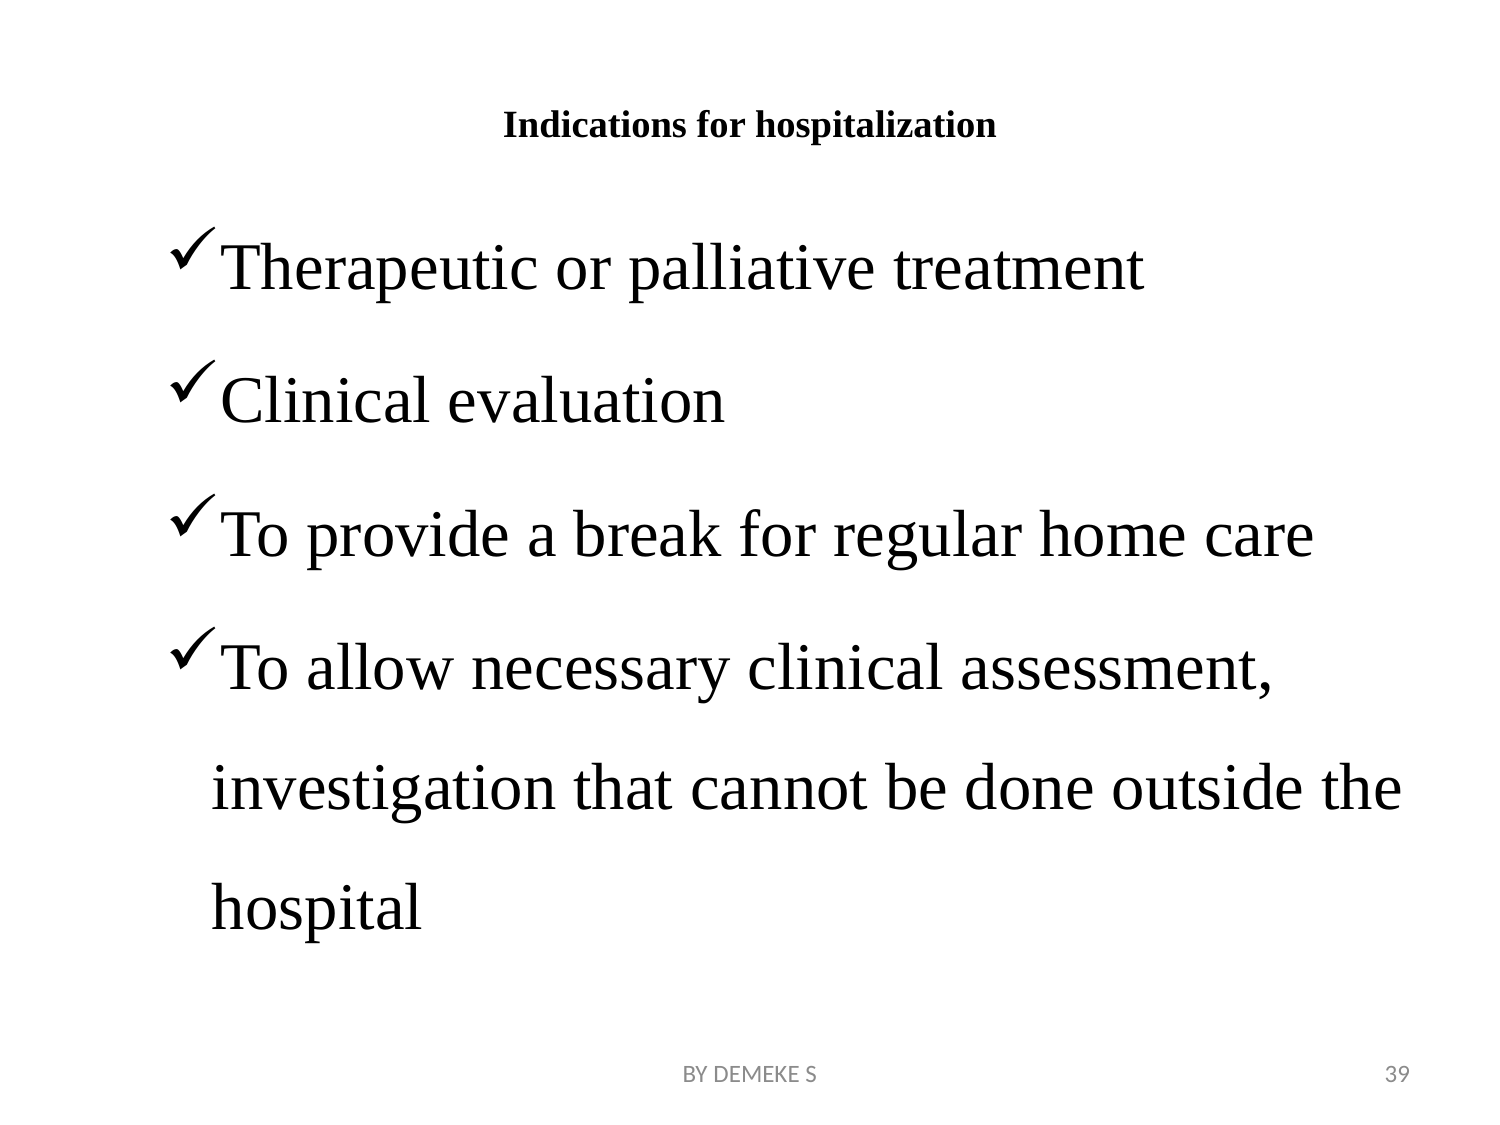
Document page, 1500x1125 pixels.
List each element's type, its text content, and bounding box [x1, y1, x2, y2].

footer BY DEMEKE S [512, 1042, 988, 1103]
slide_number 39 [1074, 1042, 1425, 1103]
title Indications for hospitalization [75, 45, 1425, 174]
list Therapeutic or palliative treatment Clinical evaluation To provide a break for regular home care To allow necessary clinical assessment, investigation that cannot be done outside the hospital [75, 174, 1425, 1005]
